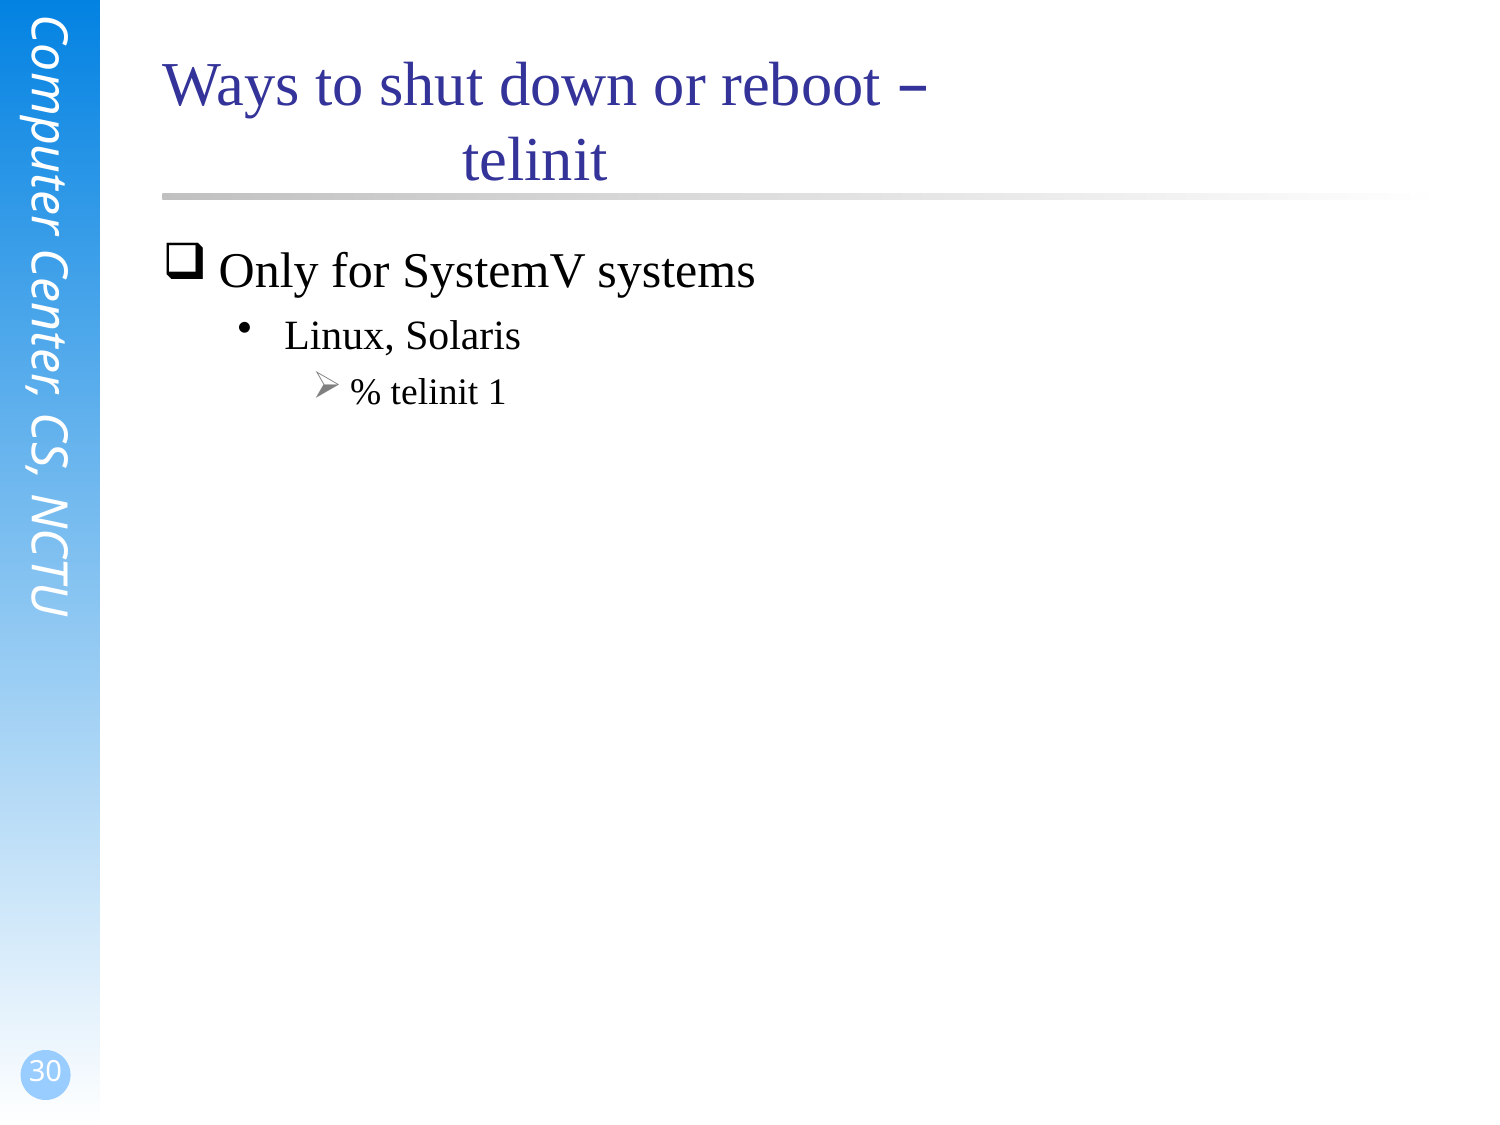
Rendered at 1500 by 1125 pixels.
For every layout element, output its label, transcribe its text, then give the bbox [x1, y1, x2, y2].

list Only for SystemV systems Linux, Solaris % telinit 1 [162, 237, 1438, 1000]
title Ways to shut down or reboot – telinit [162, 42, 1438, 231]
